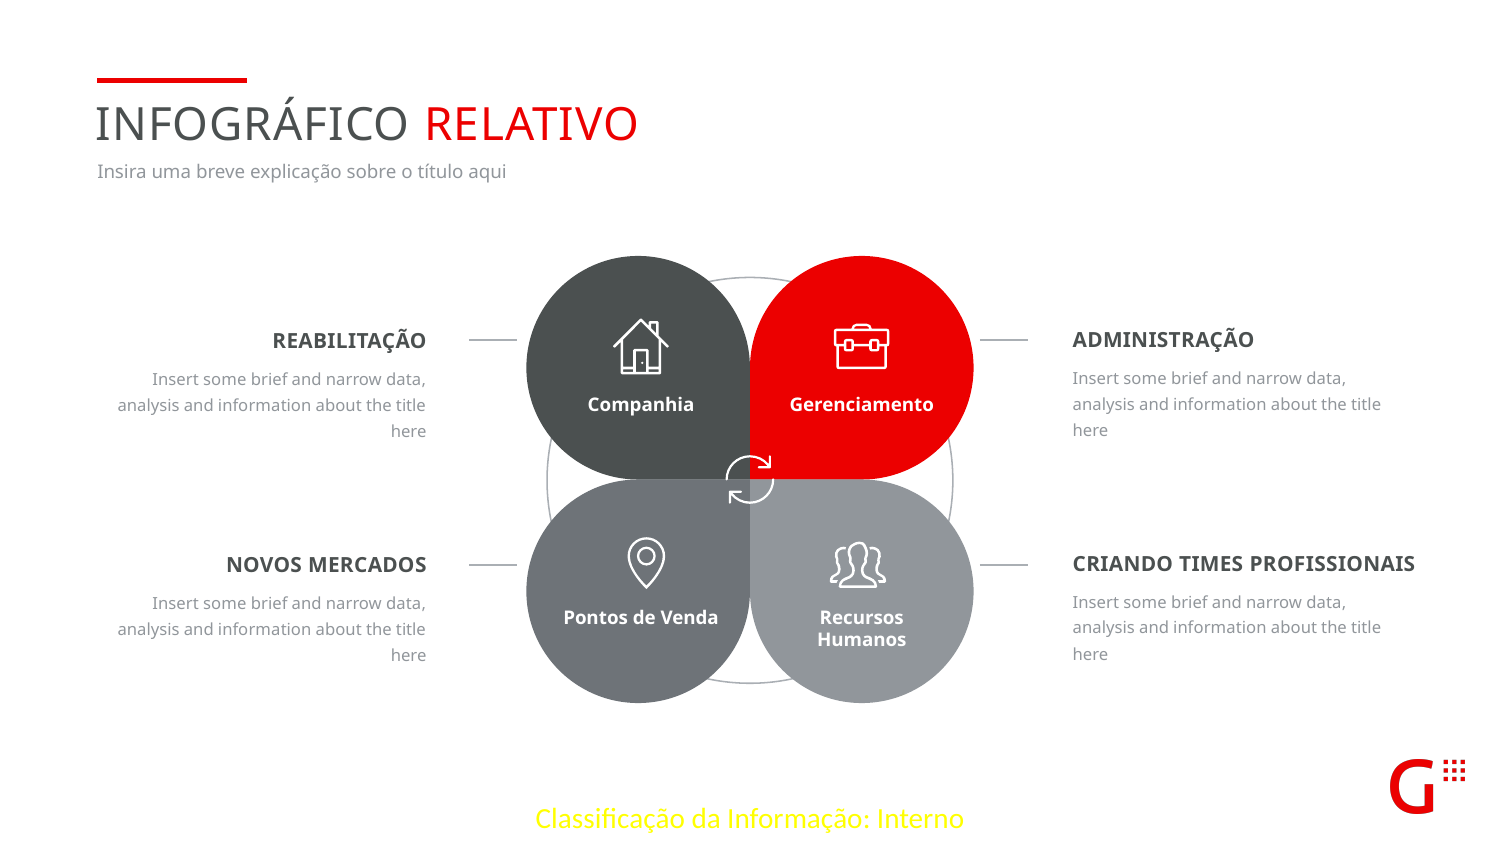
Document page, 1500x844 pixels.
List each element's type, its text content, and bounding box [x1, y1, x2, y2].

list Insira uma breve explicação sobre o título aqui [97, 157, 1403, 181]
list Infográfico relativo [95, 94, 1401, 158]
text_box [1072, 550, 1419, 638]
picture [1390, 759, 1465, 814]
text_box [526, 255, 974, 704]
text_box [97, 551, 427, 640]
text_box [97, 328, 427, 416]
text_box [1072, 326, 1403, 415]
